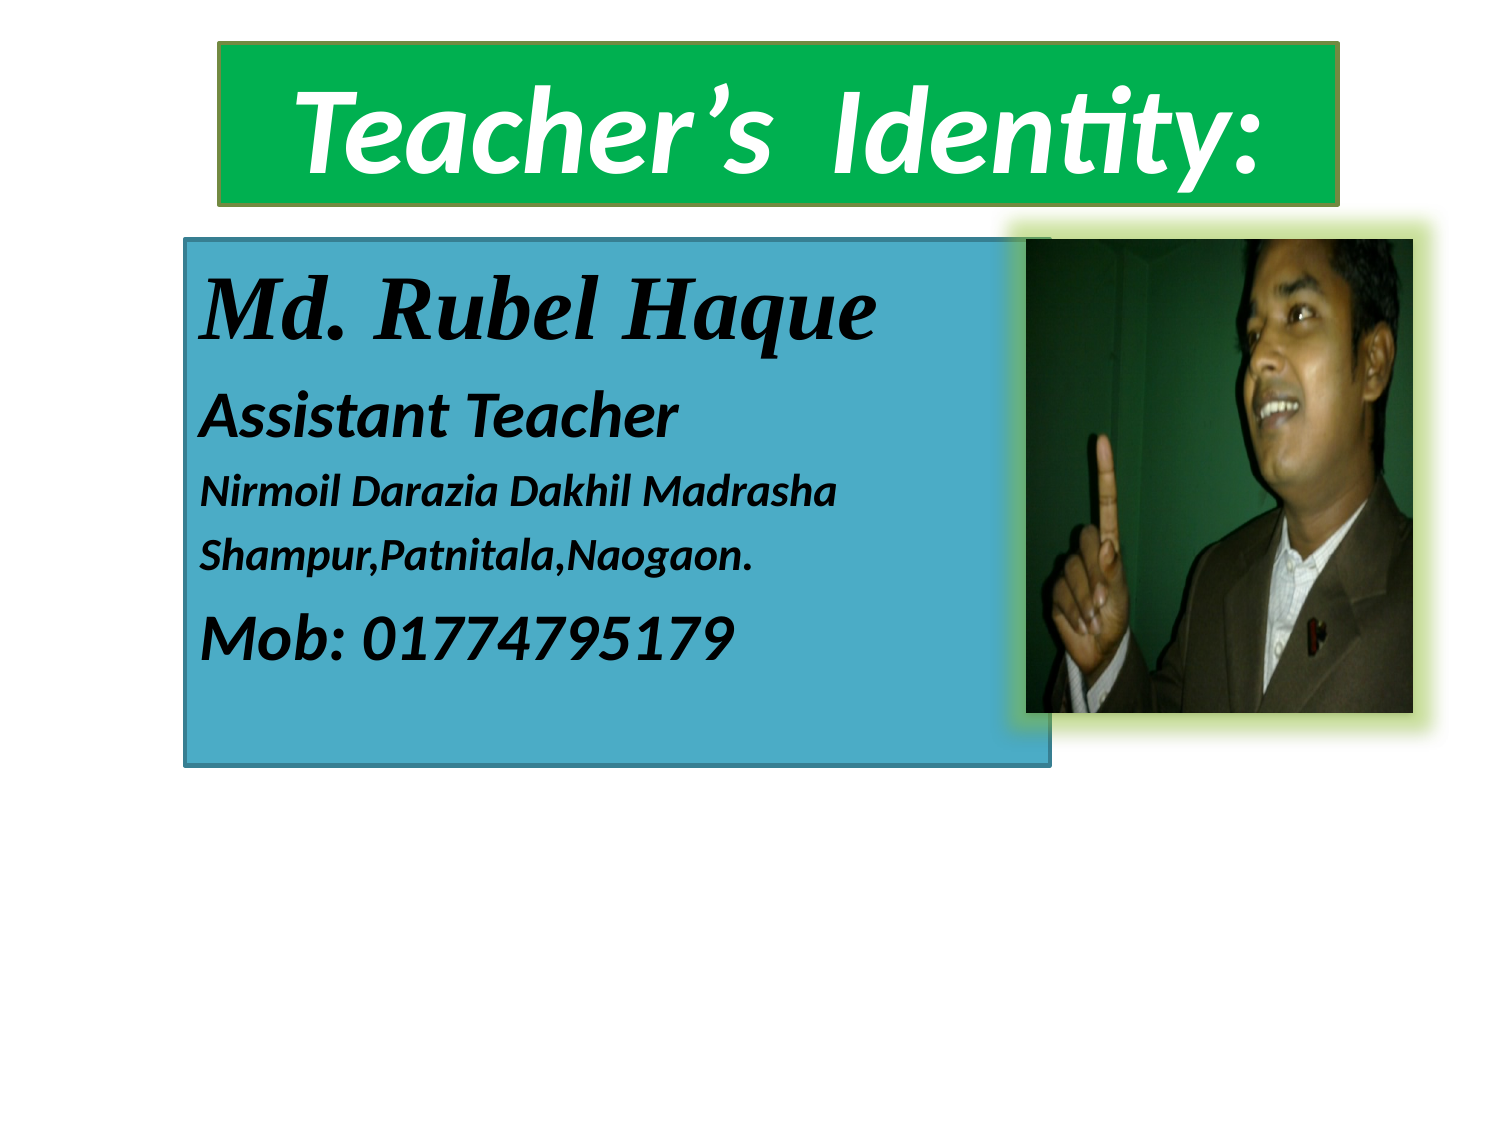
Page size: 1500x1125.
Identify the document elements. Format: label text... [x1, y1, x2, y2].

title Teacher’s Identity: [217, 41, 1340, 207]
picture [1026, 239, 1414, 713]
list Md. Rubel Haque Assistant Teacher Nirmoil Darazia Dakhil Madrasha Shampur,Patnitala,Naogaon. Mob: 01774795179 [183, 237, 1052, 768]
